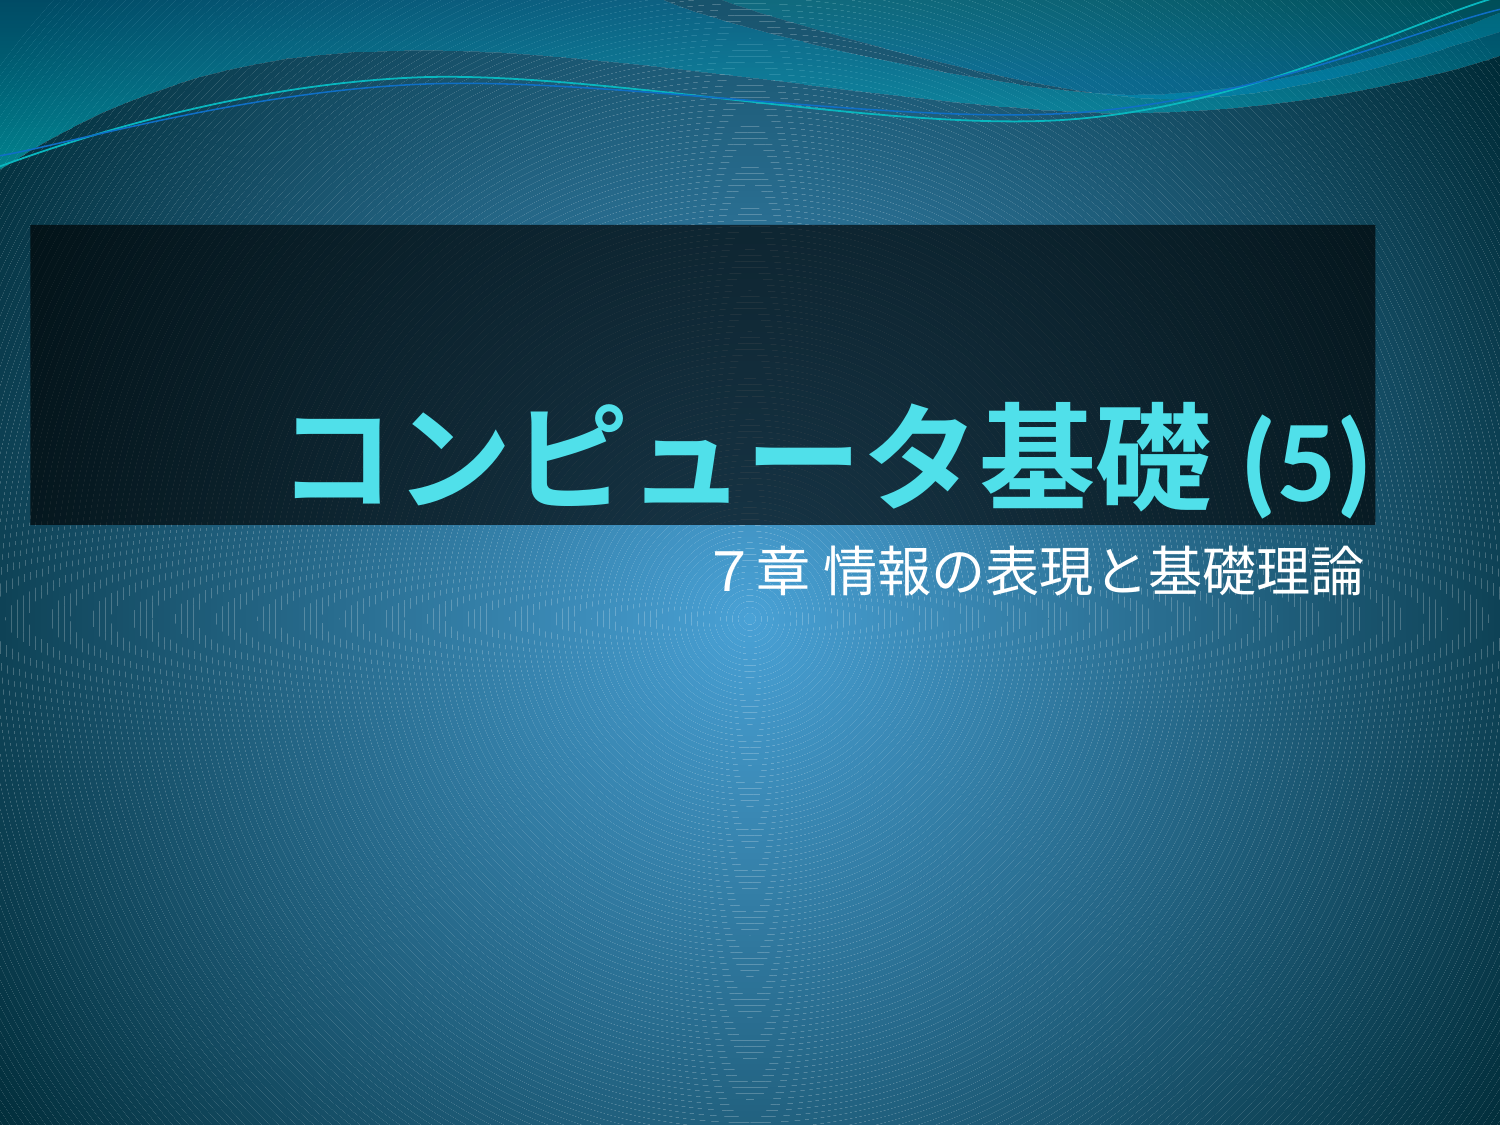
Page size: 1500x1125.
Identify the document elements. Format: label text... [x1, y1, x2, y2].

subtitle ７章 情報の表現と基礎理論 [87, 529, 1376, 818]
title コンピュータ基礎(5) [30, 224, 1376, 525]
